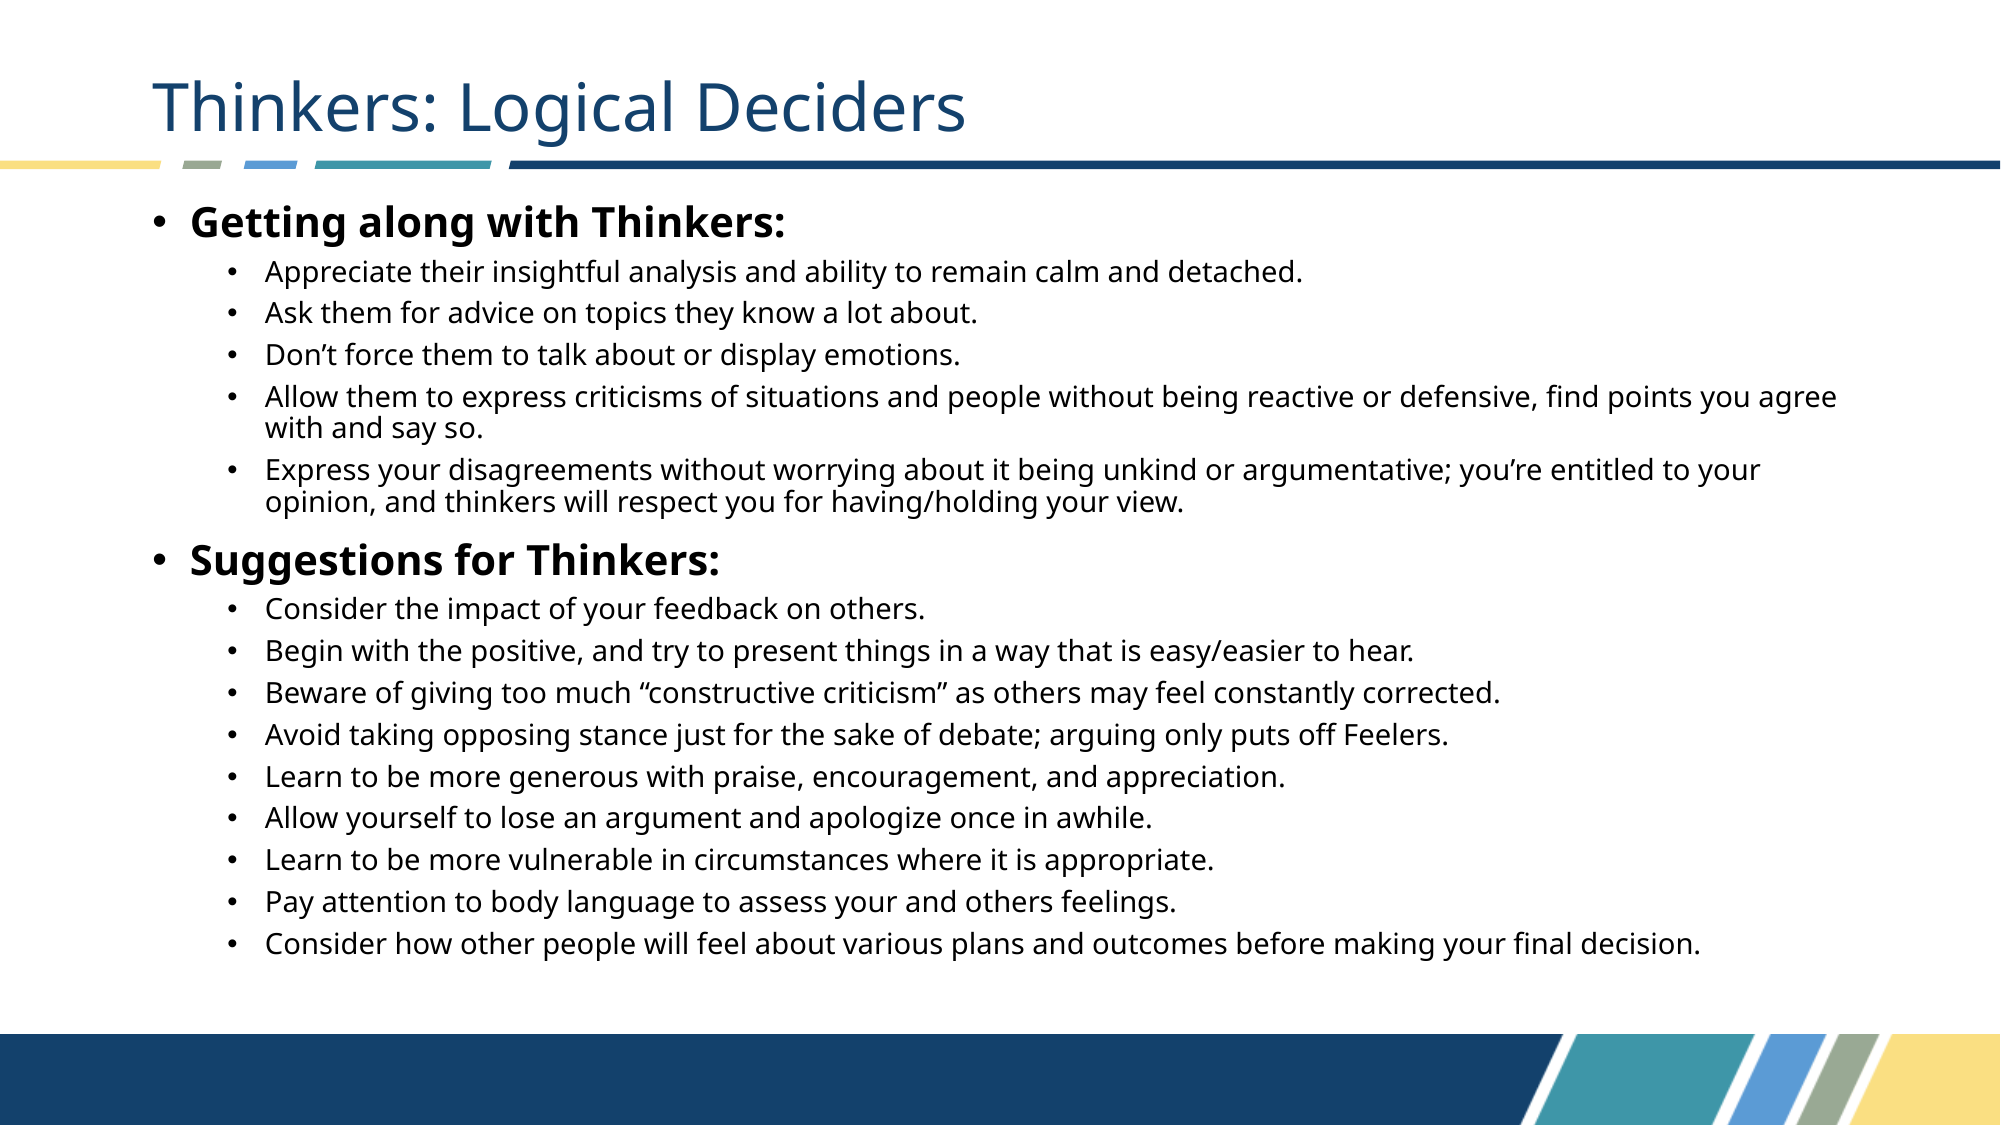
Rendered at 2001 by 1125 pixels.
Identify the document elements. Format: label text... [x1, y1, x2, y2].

title Thinkers: Logical Deciders [137, 59, 1863, 161]
list Getting along with Thinkers: Appreciate their insightful analysis and ability to remain calm and detached. Ask them for advice on topics they know a lot about. Don’t force them to talk about or display emotions. Allow them to express criticisms of situations and people without being reactive or defensive, find points you agree with and say so. Express your disagreements without worrying about it being unkind or argumentative; you’re entitled to your opinion, and thinkers will respect you for having/holding your view. Suggestions for Thinkers: Consider the impact of your feedback on others. Begin with the positive, and try to present things in a way that is easy/easier to hear. Beware of giving too much “constructive criticism” as others may feel constantly corrected. Avoid taking opposing stance just for the sake of debate; arguing only puts off Feelers. Learn to be more generous with praise, encouragement, and appreciation. Allow yourself to lose an argument and apologize once in awhile. Learn to be more vulnerable in circumstances where it is appropriate. Pay attention to body language to assess your and others feelings. Consider how other people will feel about various plans and outcomes before making your final decision. [137, 194, 1863, 1014]
picture [0, 1034, 2000, 1125]
